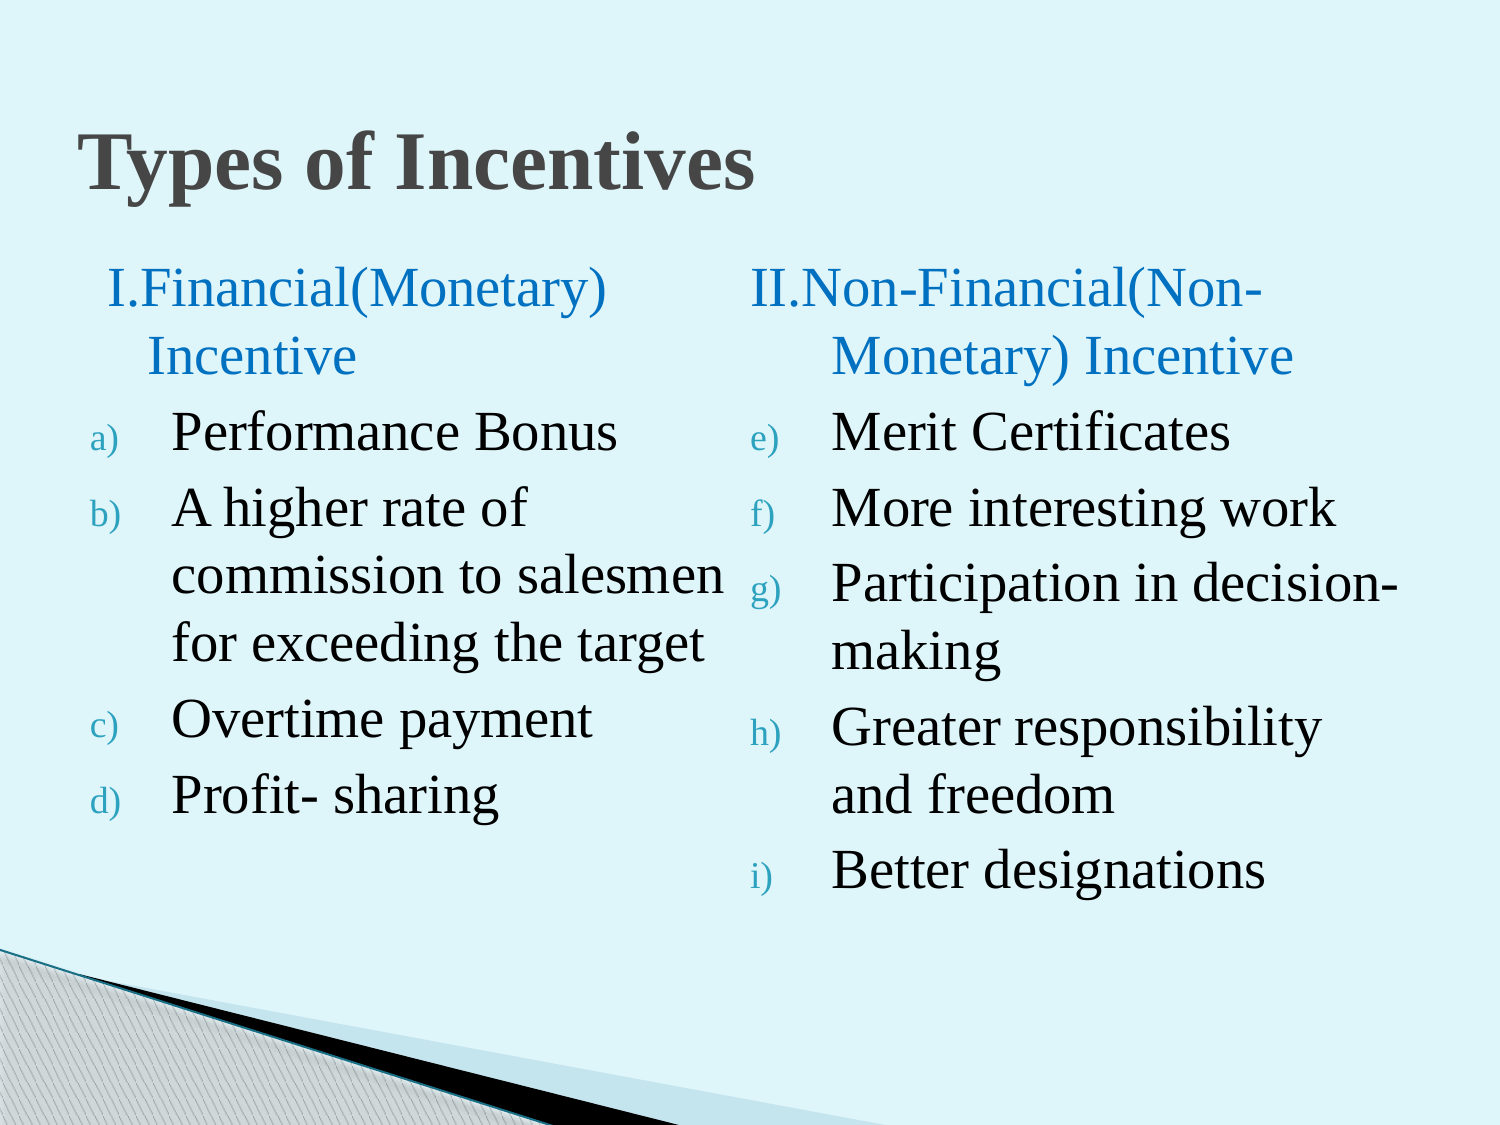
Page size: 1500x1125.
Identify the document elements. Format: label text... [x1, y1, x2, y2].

title Types of Incentives [62, 62, 1413, 250]
list I.Financial(Monetary) Incentive Performance Bonus A higher rate of commission to salesmen for exceeding the target Overtime payment Profit- sharing II.Non-Financial(Non-Monetary) Incentive Merit Certificates More interesting work Participation in decision-making Greater responsibility and freedom Better designations [75, 243, 1425, 986]
